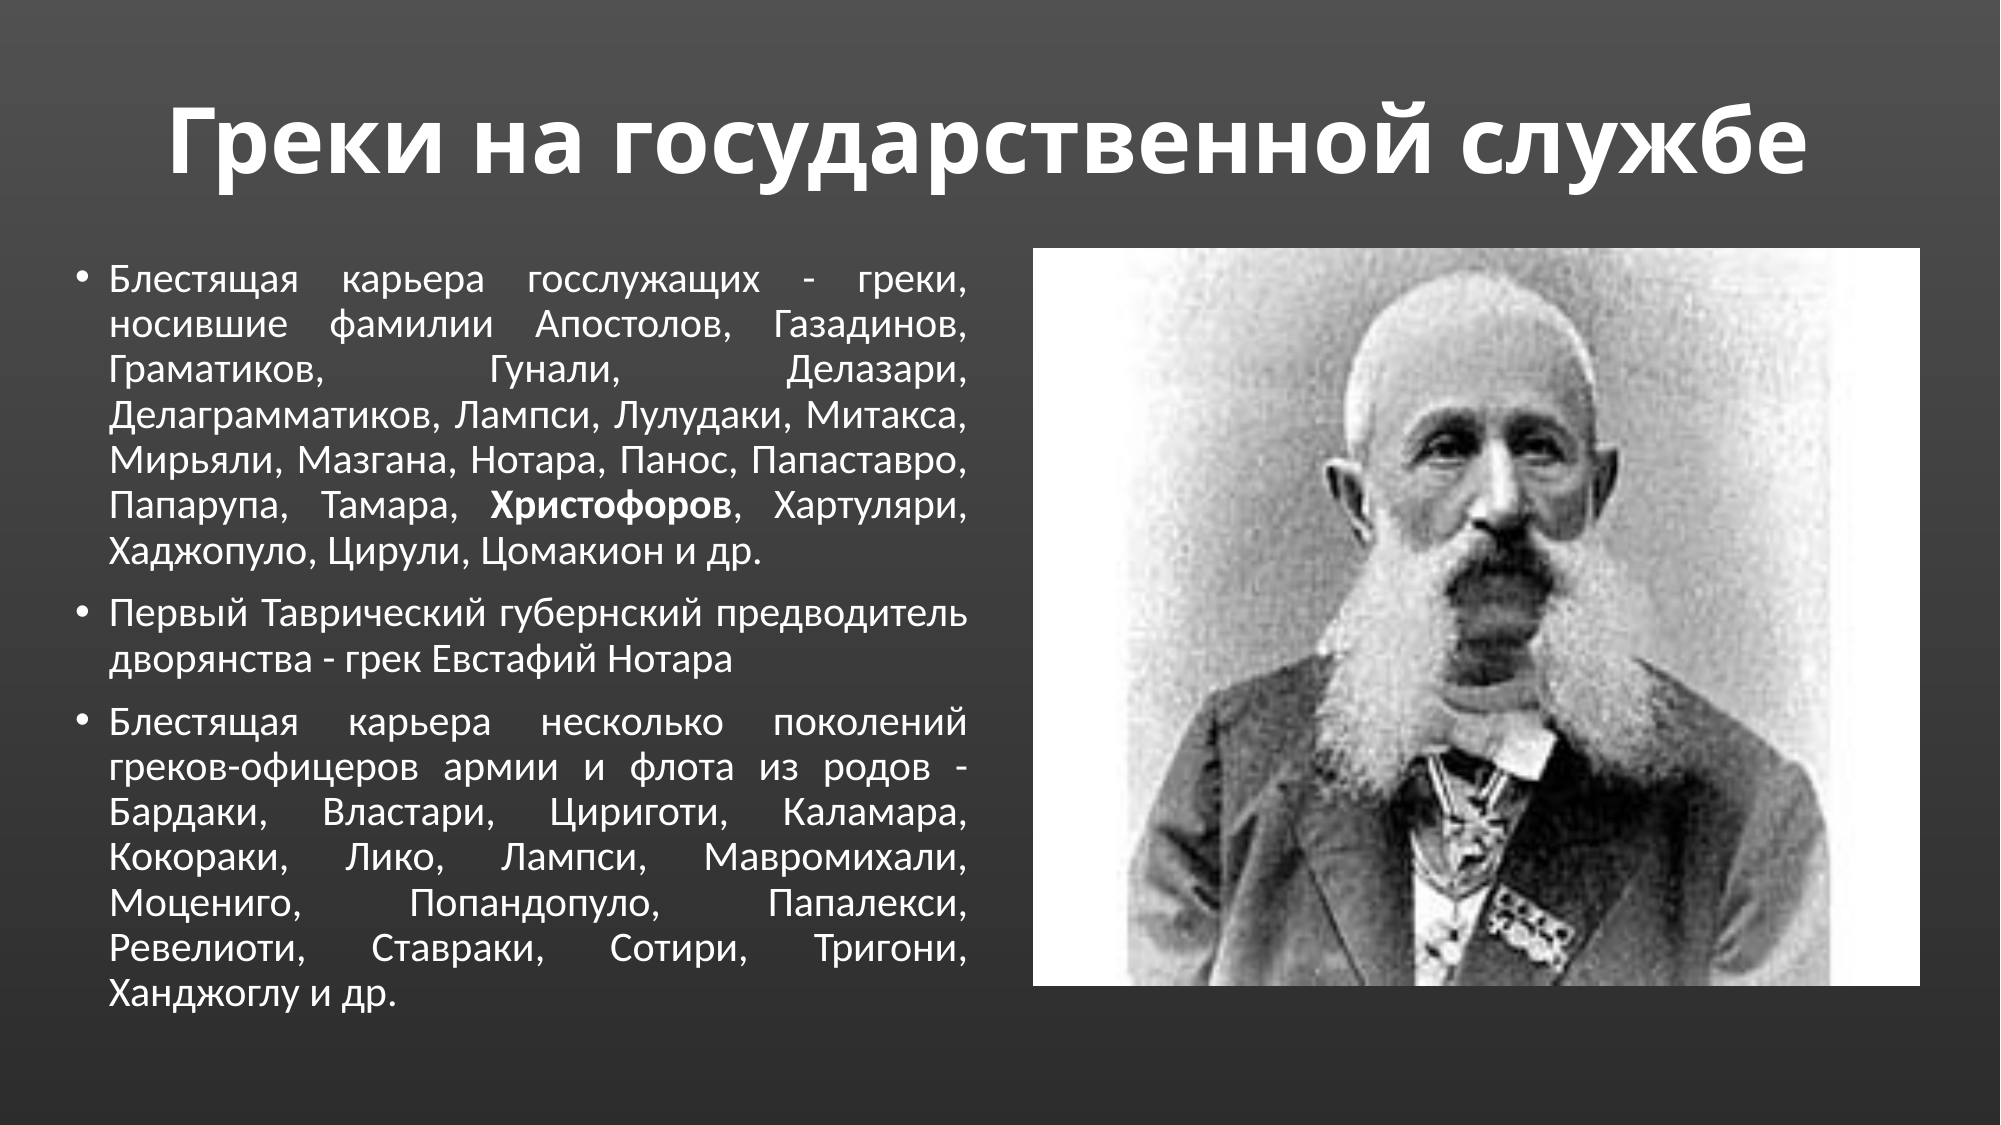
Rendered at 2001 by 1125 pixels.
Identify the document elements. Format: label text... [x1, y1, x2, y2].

list Блестящая карьера госслужащих - греки, носившие фамилии Апостолов, Газадинов, Граматиков, Гунали, Делазари, Делаграмматиков, Лампси, Лулудаки, Митакса, Мирьяли, Мазгана, Нотара, Панос, Папаставро, Папарупа, Тамара, Христофоров, Хартуляри, Хаджопуло, Цирули, Цомакион и др. Первый Таврический губернский предводитель дворянства - грек Евстафий Нотара Блестящая карьера несколько поколений греков-офицеров армии и флота из родов - Бардаки, Властари, Цириготи, Каламара, Кокораки, Лико, Лампси, Мавромихали, Моцениго, Попандопуло, Папалекси, Ревелиоти, Ставраки, Сотири, Тригони, Ханджоглу и др. [60, 248, 984, 1030]
title Греки на государственной службе [137, 59, 1863, 229]
picture [1033, 248, 1920, 986]
